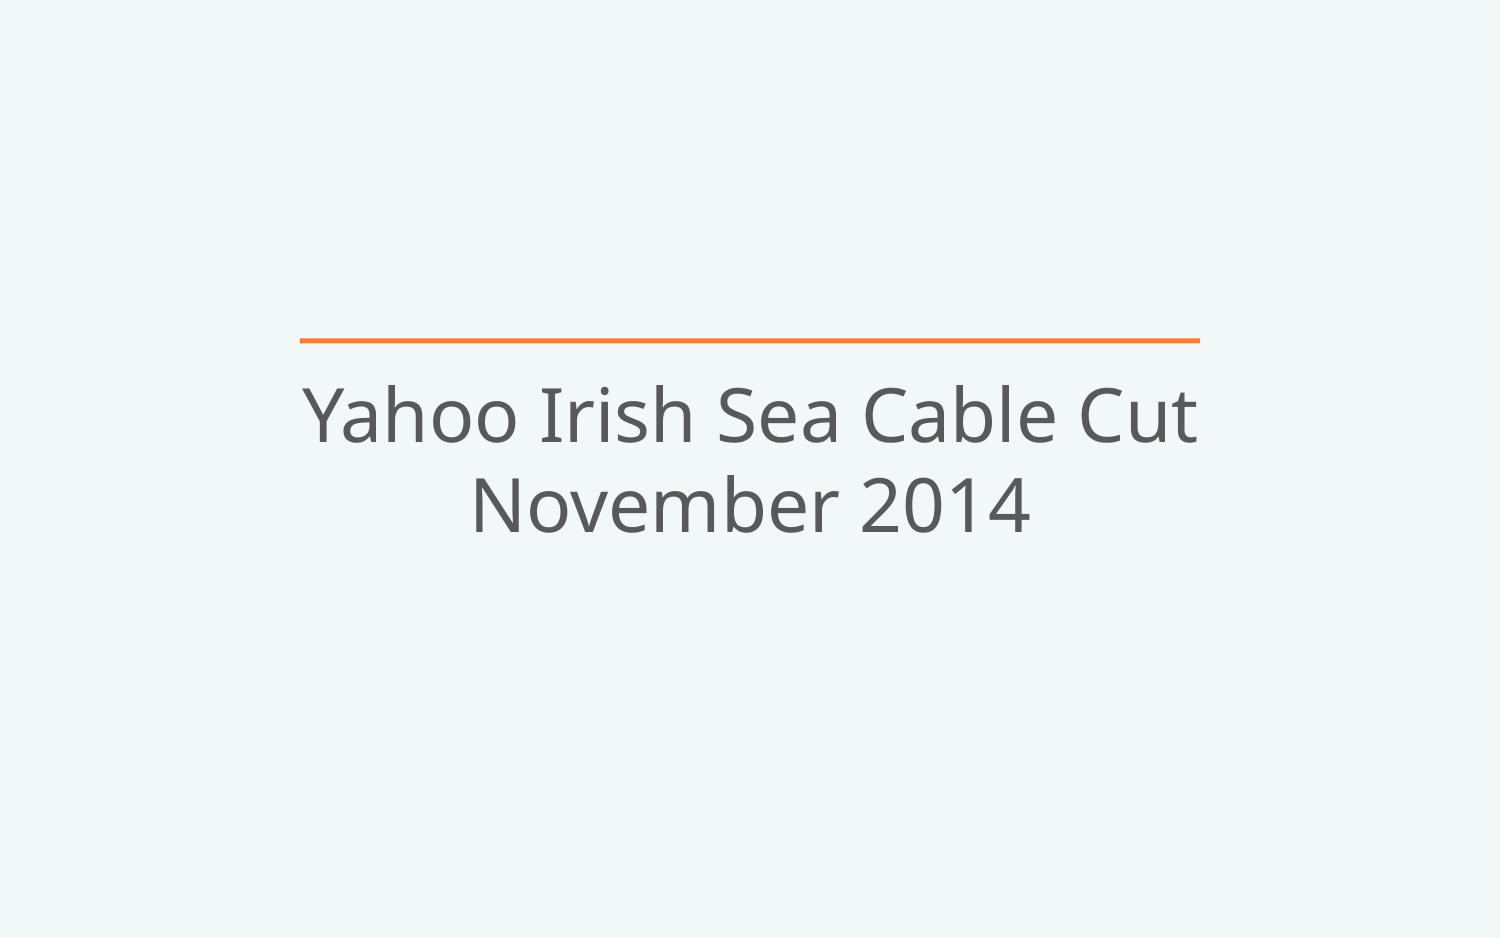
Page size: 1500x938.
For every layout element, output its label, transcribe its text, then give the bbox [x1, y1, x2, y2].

title Yahoo Irish Sea Cable Cut November 2014 [151, 360, 1351, 517]
